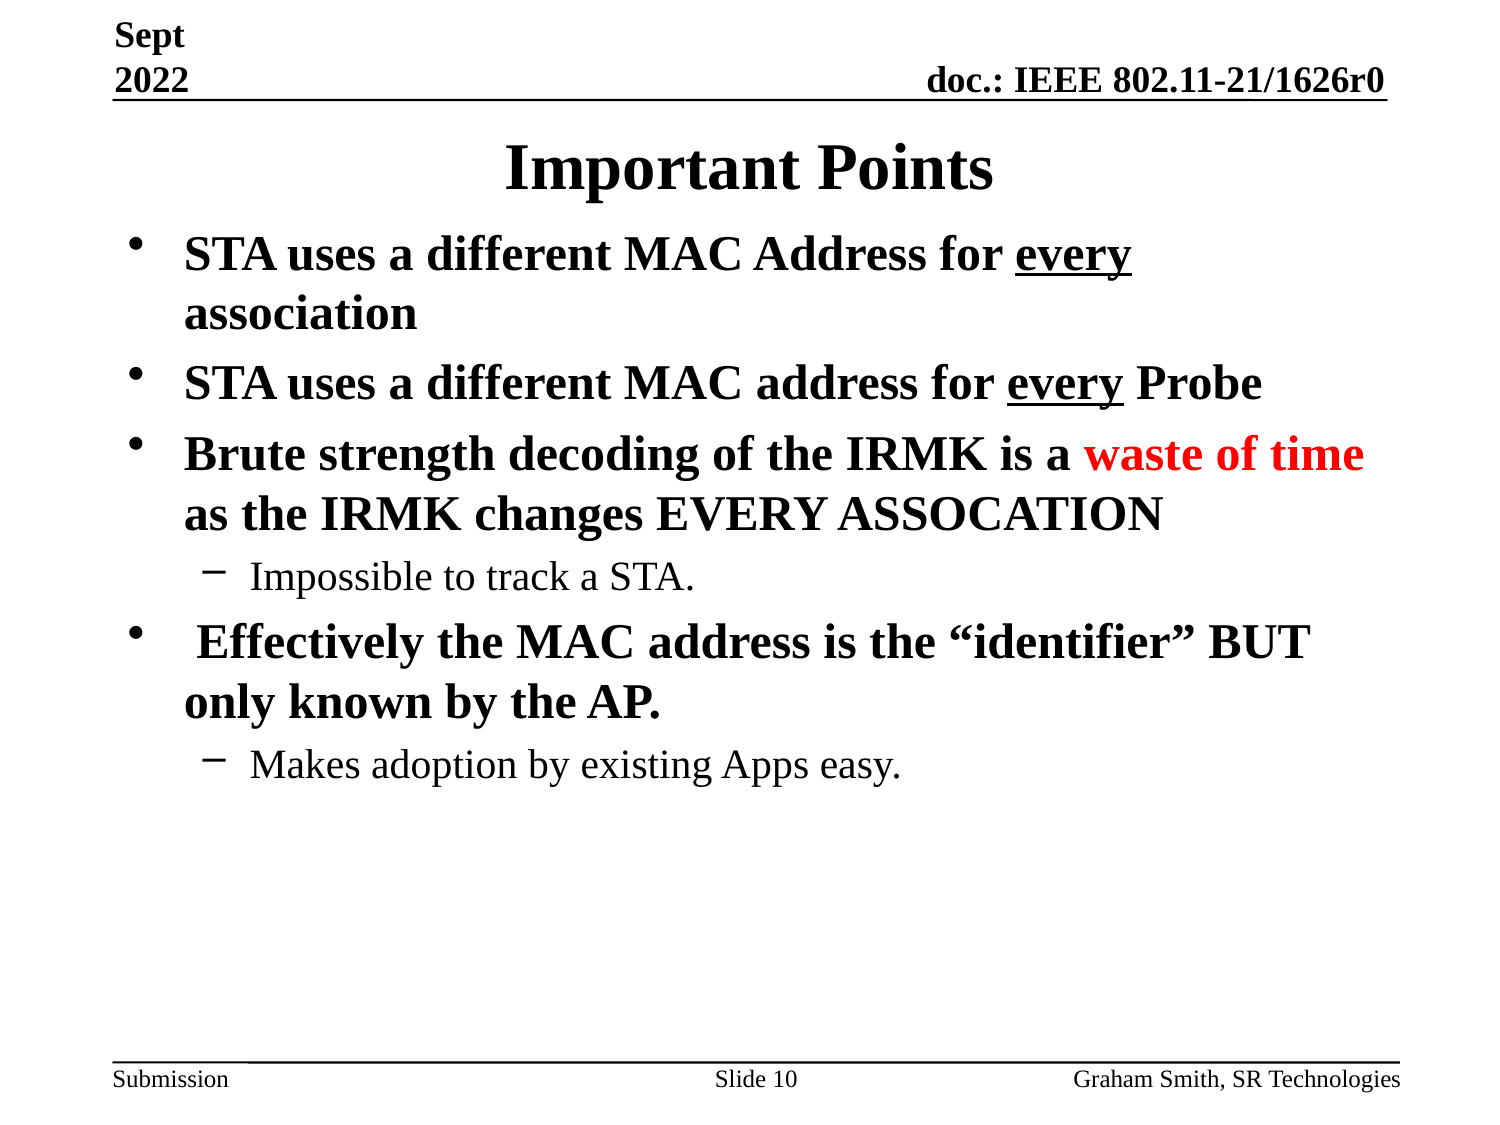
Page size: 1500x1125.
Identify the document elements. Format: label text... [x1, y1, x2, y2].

title Important Points [112, 112, 1388, 213]
footer Graham Smith, SR Technologies [1069, 1061, 1402, 1093]
slide_number Slide 10 [712, 1061, 800, 1093]
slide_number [114, 54, 265, 101]
list STA uses a different MAC Address for every association STA uses a different MAC address for every Probe Brute strength decoding of the IRMK is a waste of time as the IRMK changes EVERY ASSOCATION Impossible to track a STA. Effectively the MAC address is the “identifier” BUT only known by the AP. Makes adoption by existing Apps easy. [112, 213, 1388, 1025]
